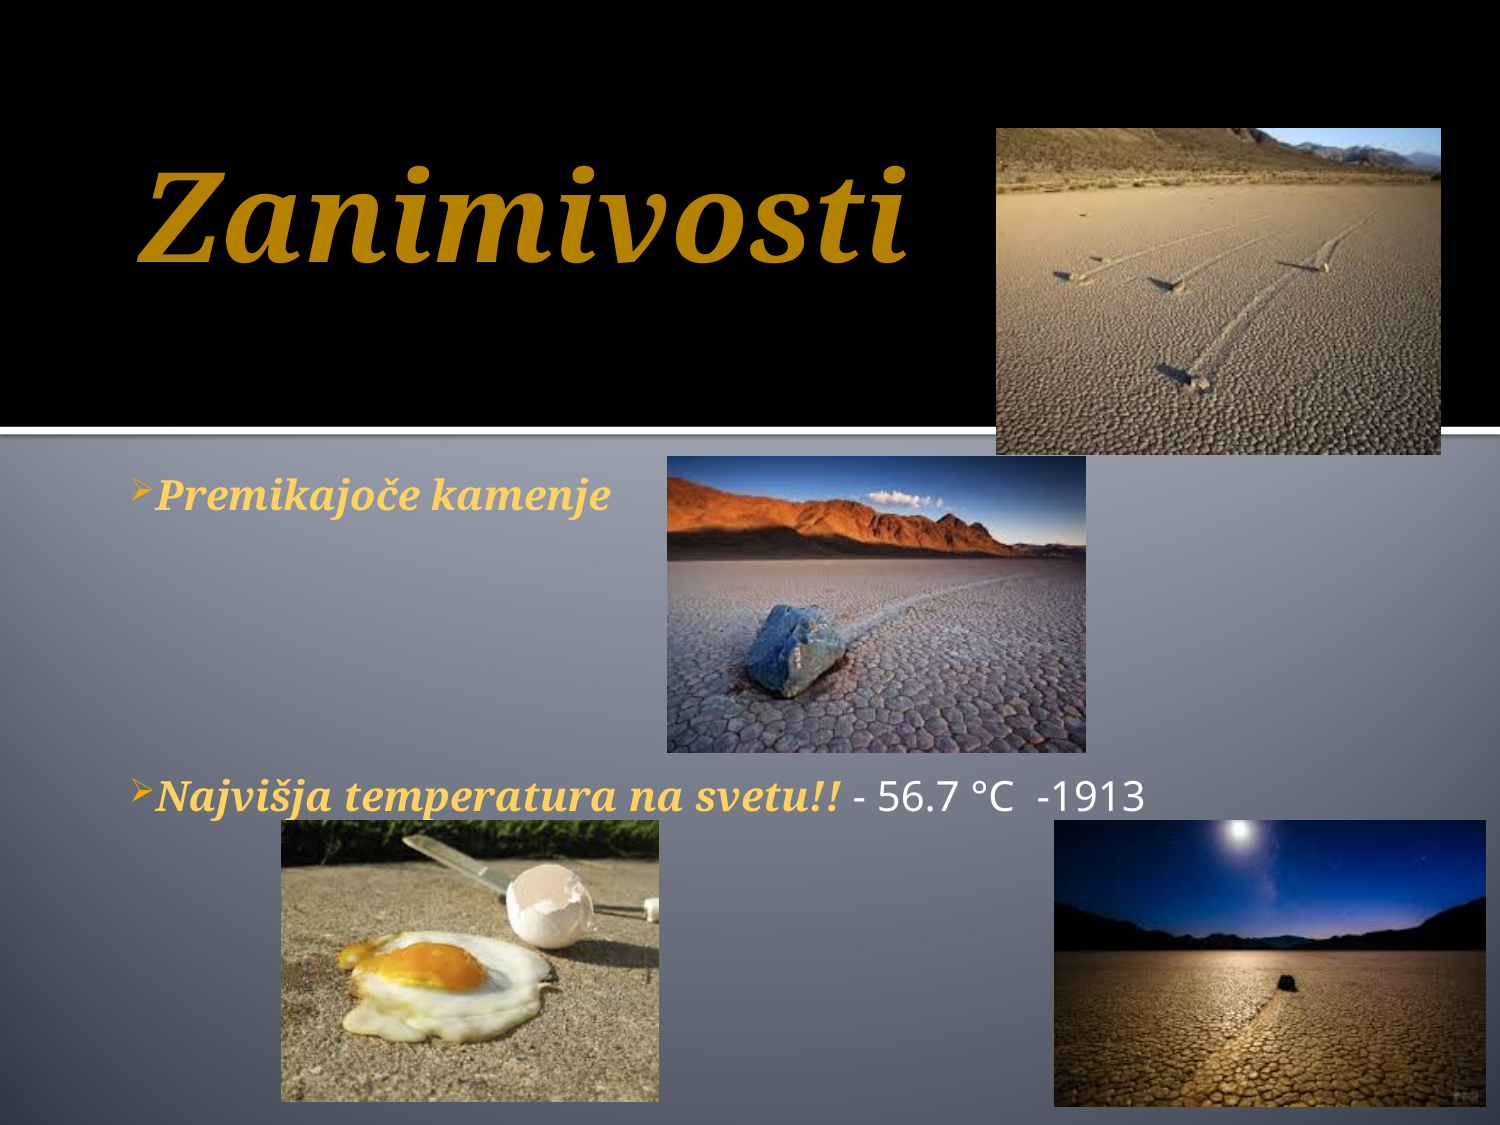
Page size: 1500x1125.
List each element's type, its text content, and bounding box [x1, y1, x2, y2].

title Zanimivosti [123, 19, 1438, 288]
picture [0, 128, 1500, 1125]
list Premikajoče kamenje Najvišja temperatura na svetu!! - 56.7 °C -1913 [105, 468, 1422, 1067]
